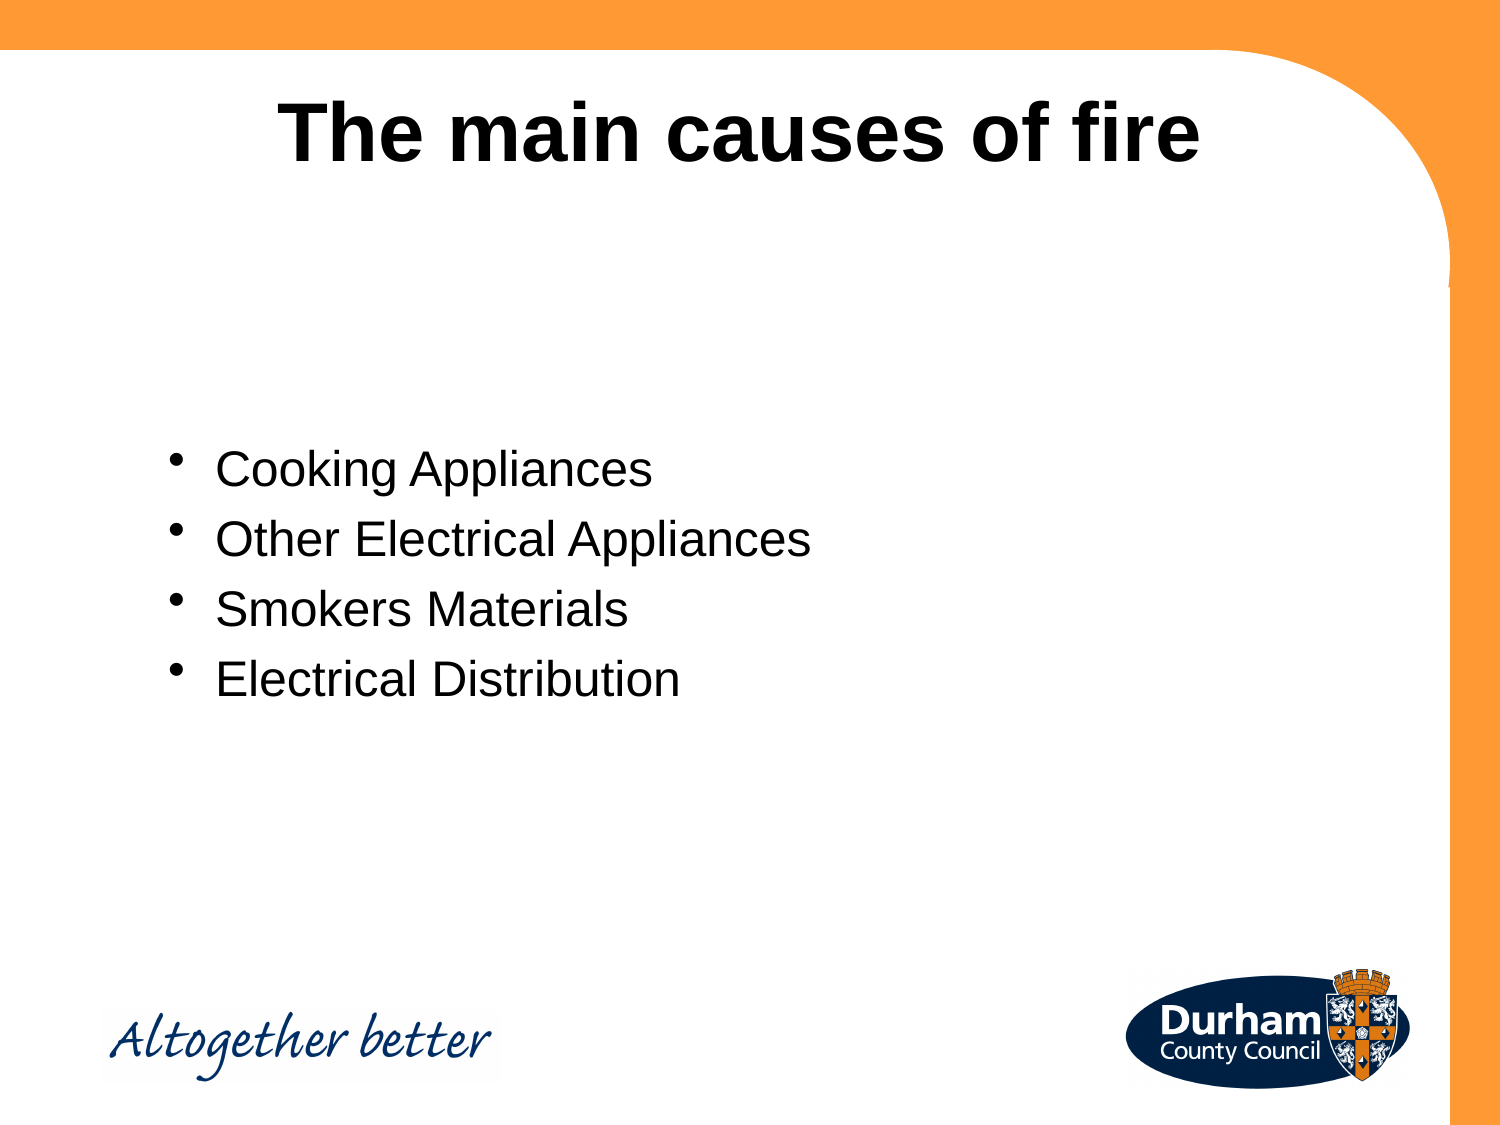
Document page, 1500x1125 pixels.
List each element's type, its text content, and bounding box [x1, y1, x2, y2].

text_box The main causes of fire [64, 70, 1415, 258]
text_box Cooking Appliances Other Electrical Appliances Smokers Materials Electrical Distribution [78, 267, 1176, 1010]
picture [1123, 964, 1412, 1092]
picture [100, 1010, 501, 1083]
